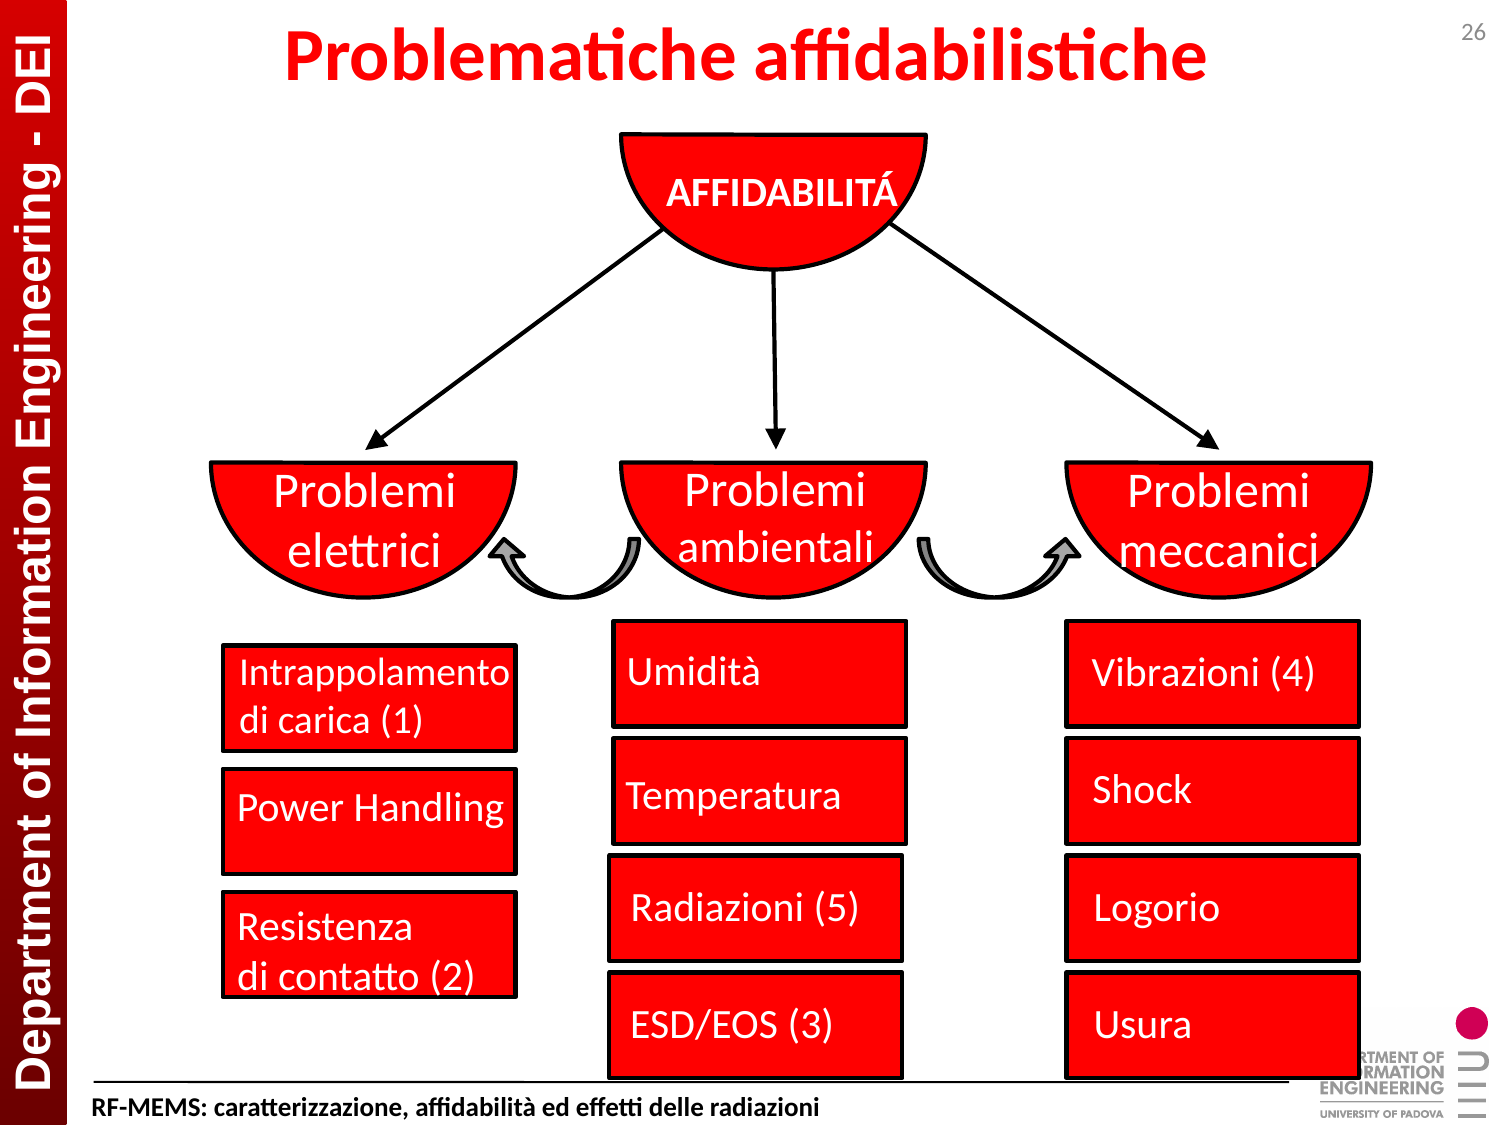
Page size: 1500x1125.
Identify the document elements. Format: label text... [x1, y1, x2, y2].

text_box Logorio [1078, 871, 1236, 937]
text_box [1335, 460, 1374, 553]
text_box [693, 580, 854, 600]
text_box Temperatura [610, 760, 857, 826]
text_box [888, 222, 1220, 450]
text_box Problemi elettrici [258, 449, 472, 585]
text_box Resistenza di contatto (2) [222, 891, 492, 1007]
text_box [1064, 970, 1361, 1080]
text_box [1064, 619, 1361, 729]
text_box [487, 536, 642, 600]
text_box [607, 970, 904, 1080]
text_box [618, 460, 662, 558]
text_box ESD/EOS (3) [615, 989, 850, 1054]
text_box Radiazioni (5) [615, 871, 876, 937]
title Problematiche affidabilistiche [67, 0, 1427, 102]
text_box Shock [1077, 754, 1208, 820]
text_box [607, 853, 904, 963]
text_box [221, 643, 518, 753]
text_box Problemi meccanici [1103, 449, 1335, 585]
text_box [293, 585, 433, 600]
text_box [364, 227, 666, 451]
text_box [618, 132, 928, 219]
text_box [654, 222, 886, 272]
text_box [208, 460, 258, 563]
text_box Intrappolamento di carica (1) [224, 638, 526, 749]
text_box [472, 460, 518, 560]
text_box [916, 536, 1082, 600]
text_box Usura [1078, 989, 1208, 1054]
text_box [611, 736, 908, 846]
text_box [1064, 736, 1361, 846]
picture [1320, 1007, 1489, 1118]
text_box [221, 767, 518, 876]
text_box [1064, 853, 1361, 963]
text_box Umidità [611, 636, 777, 702]
text_box Power Handling [222, 772, 520, 838]
slide_number 26 [1151, 0, 1500, 61]
text_box Problemi ambientali [662, 449, 890, 580]
text_box Vibrazioni (4) [1076, 637, 1332, 703]
text_box AFFIDABILITÁ [651, 157, 914, 222]
text_box [221, 890, 518, 999]
text_box [1149, 585, 1289, 600]
text_box [1064, 460, 1103, 554]
text_box [890, 460, 928, 553]
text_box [684, 357, 865, 361]
text_box [611, 619, 908, 729]
